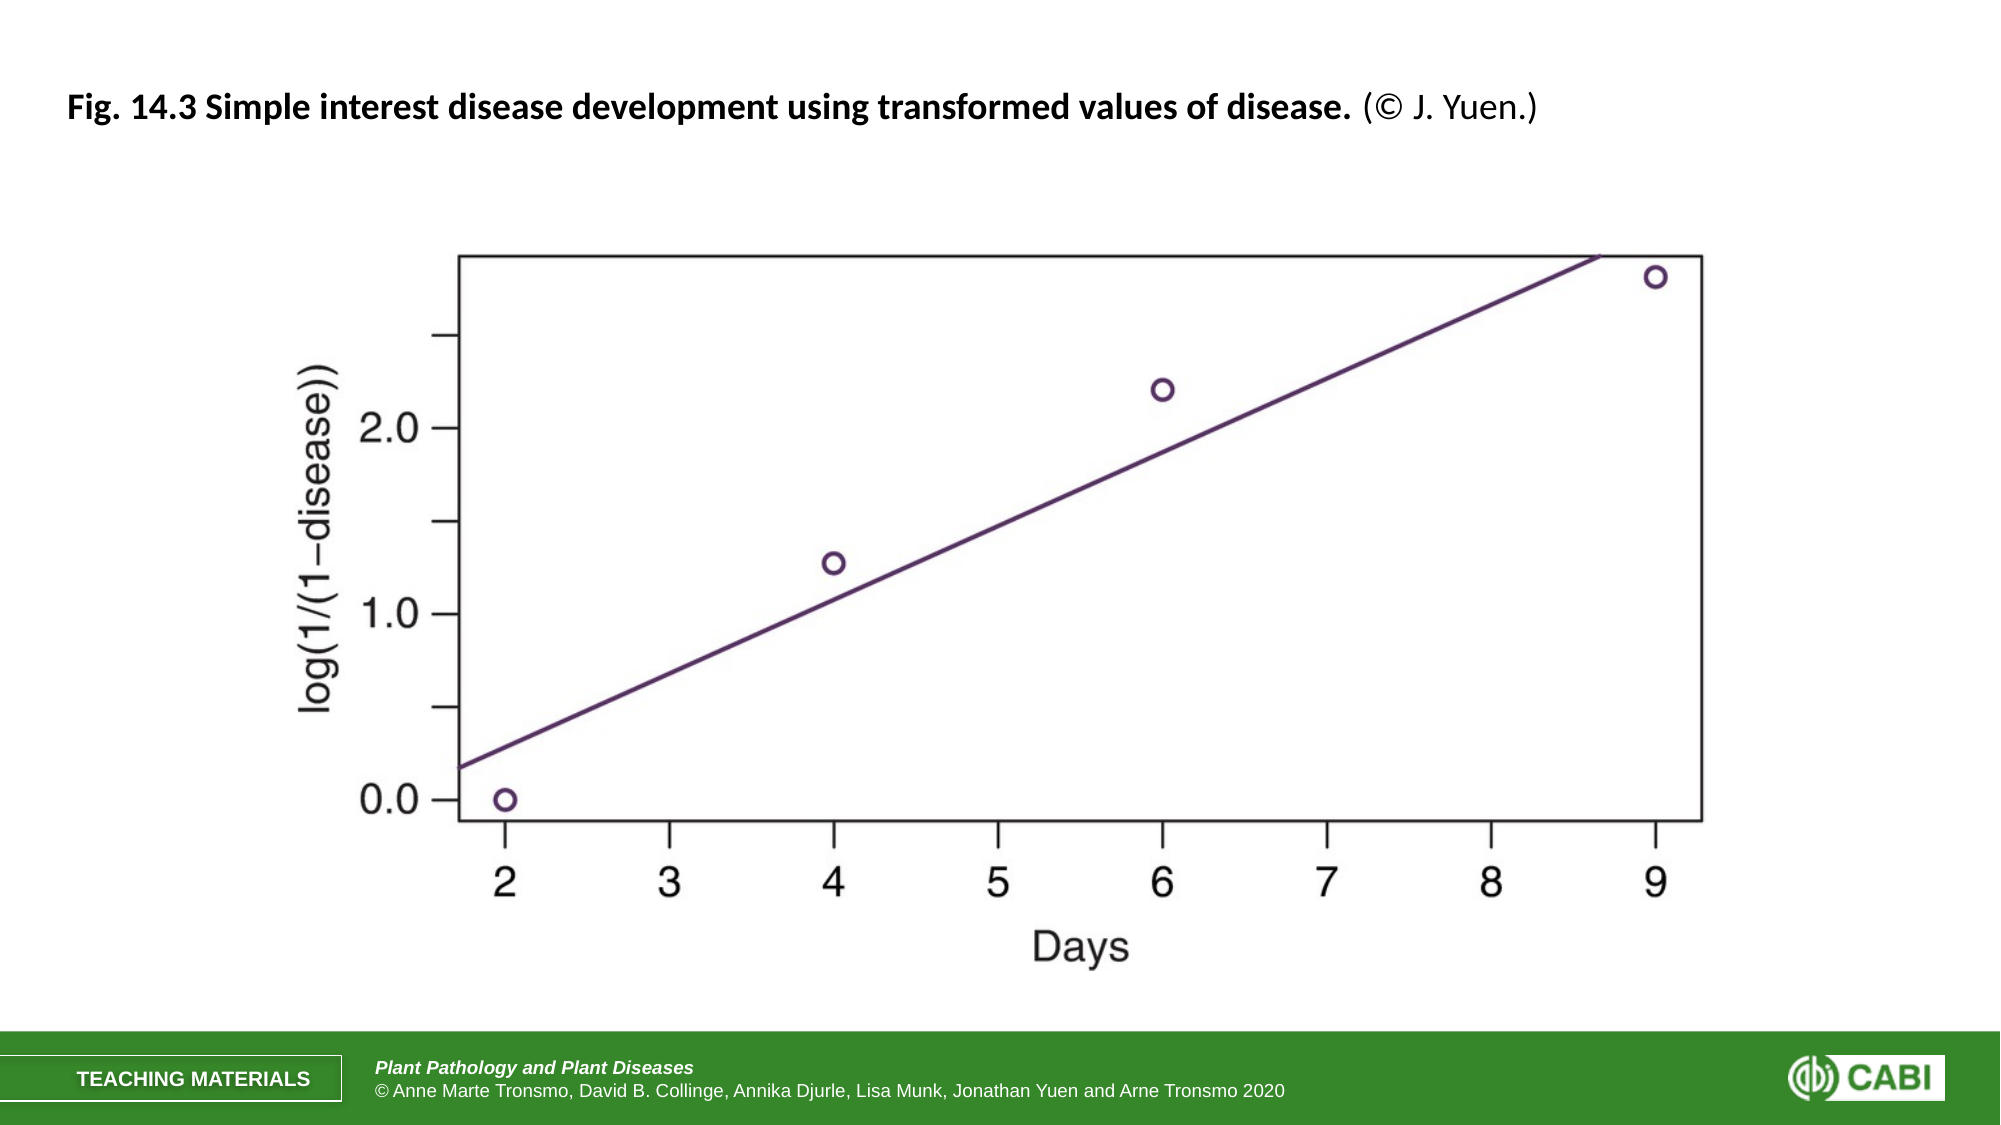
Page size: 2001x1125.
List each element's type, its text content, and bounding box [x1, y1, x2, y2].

picture [293, 252, 1707, 971]
text_box Fig. 14.3 Simple interest disease development using transformed values of disease. (© J. Yuen.) [52, 74, 1870, 135]
picture [1788, 1055, 1945, 1101]
text_box Plant Pathology and Plant Diseases © Anne Marte Tronsmo, David B. Collinge, Annika Djurle, Lisa Munk, Jonathan Yuen and Arne Tronsmo 2020 [360, 1048, 1485, 1109]
